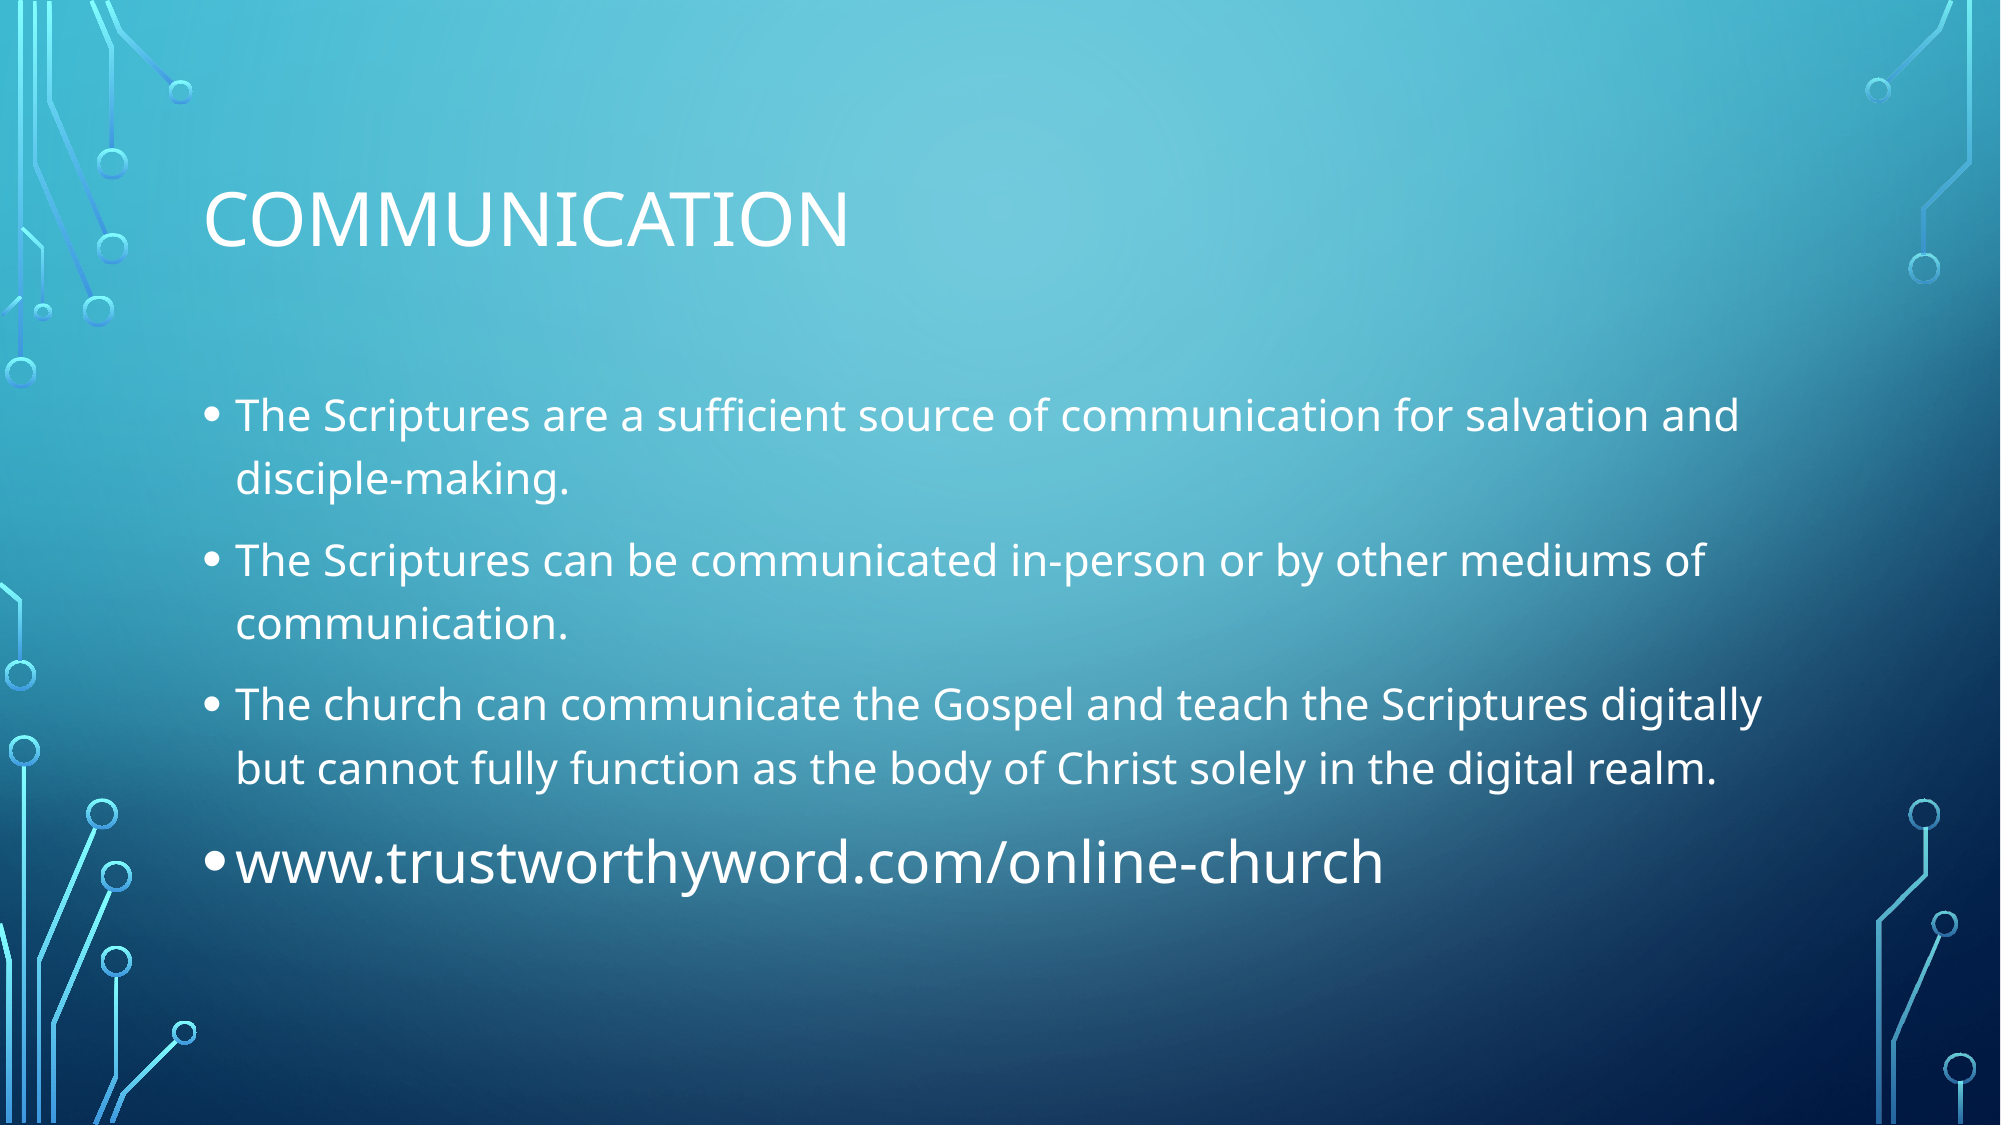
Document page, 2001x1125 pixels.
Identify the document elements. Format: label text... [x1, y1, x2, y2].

title Communication [187, 101, 1813, 344]
list The Scriptures are a sufficient source of communication for salvation and disciple-making. The Scriptures can be communicated in-person or by other mediums of communication. The church can communicate the Gospel and teach the Scriptures digitally but cannot fully function as the body of Christ solely in the digital realm. www.trustworthyword.com/online-church [187, 369, 1813, 950]
